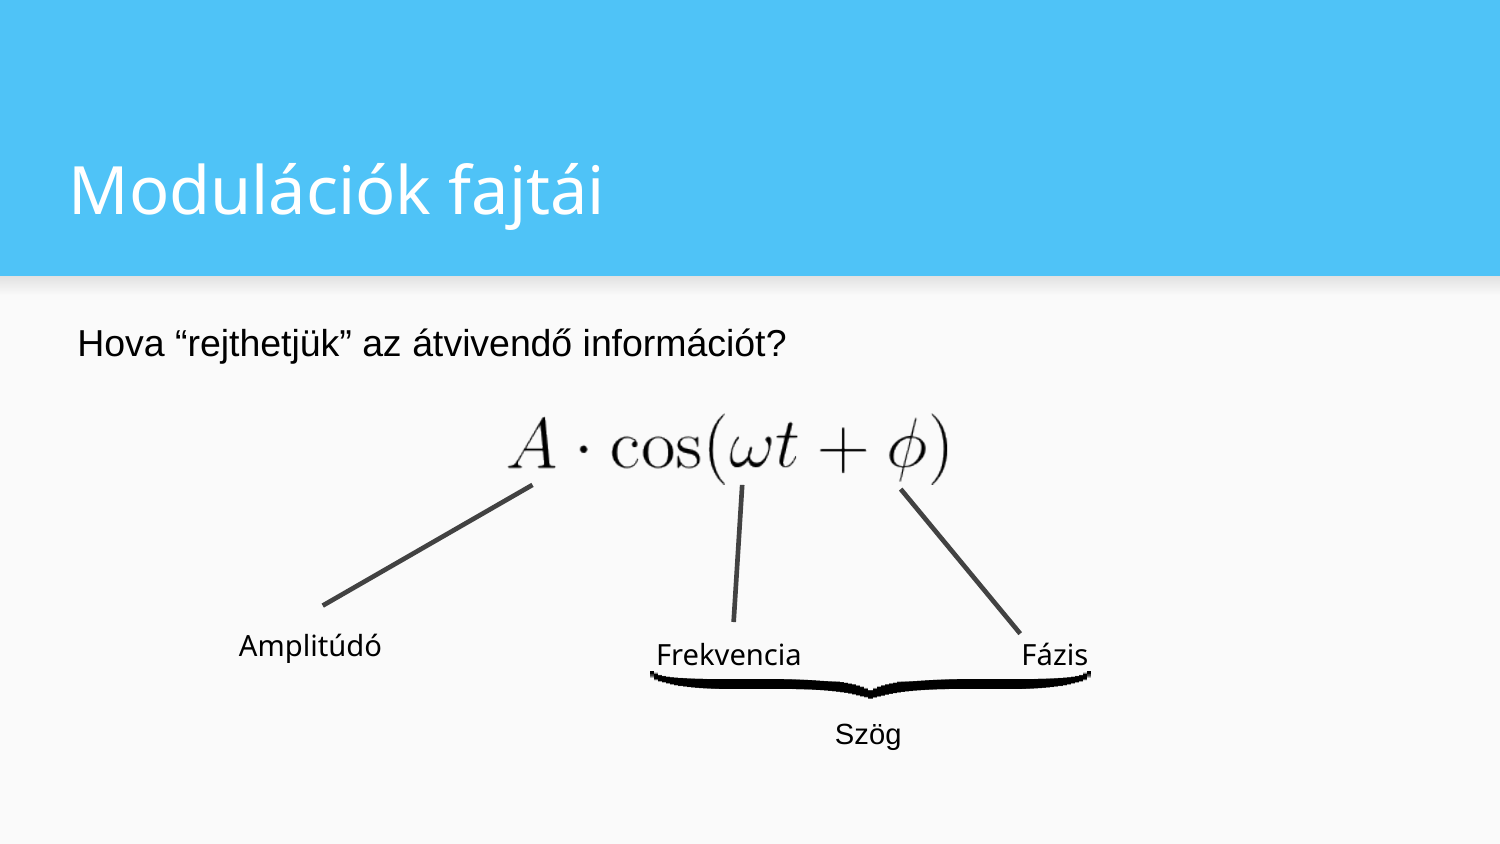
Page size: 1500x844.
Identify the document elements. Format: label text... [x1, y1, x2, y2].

text_box Hova “rejthetjük” az átvivendő információt? [62, 303, 841, 379]
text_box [322, 484, 533, 606]
text_box Amplitúdó [224, 612, 488, 701]
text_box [733, 494, 743, 575]
text_box Szög [820, 735, 923, 765]
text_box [900, 488, 1021, 575]
title Modulációk fajtái [53, 155, 1403, 244]
picture [507, 413, 950, 486]
picture [493, 576, 1250, 727]
